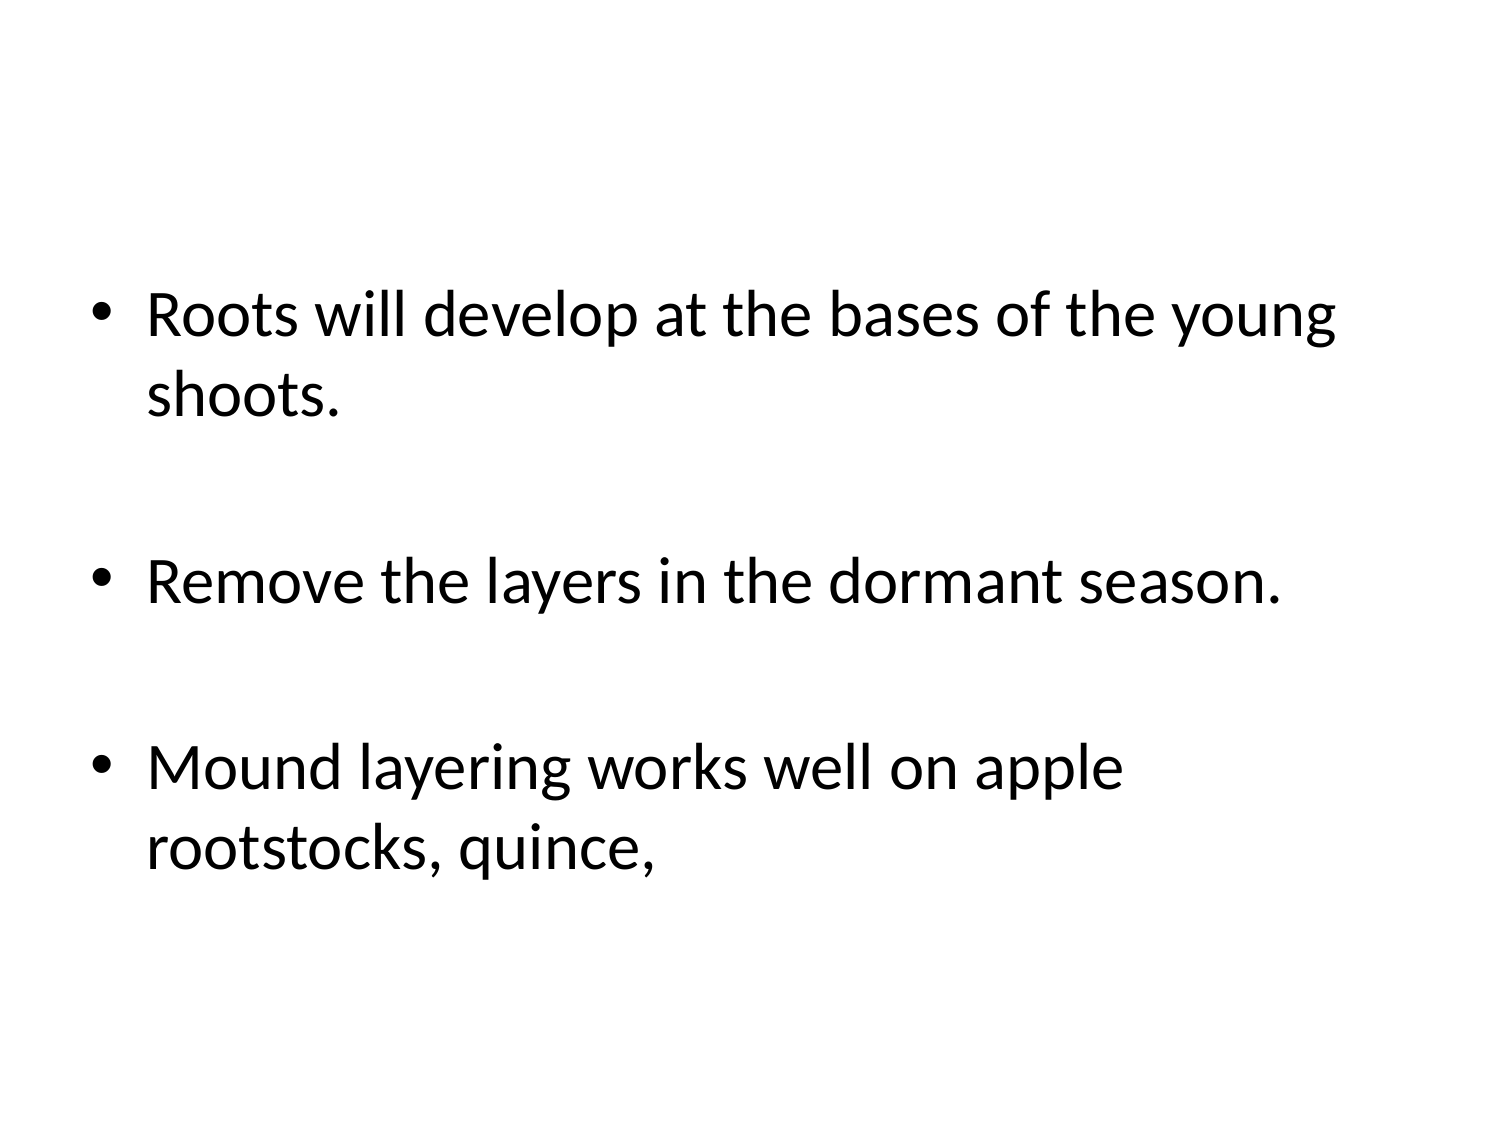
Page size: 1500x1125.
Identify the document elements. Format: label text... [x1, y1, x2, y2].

list Roots will develop at the bases of the young shoots. Remove the layers in the dormant season. Mound layering works well on apple rootstocks, quince, [75, 262, 1425, 1005]
